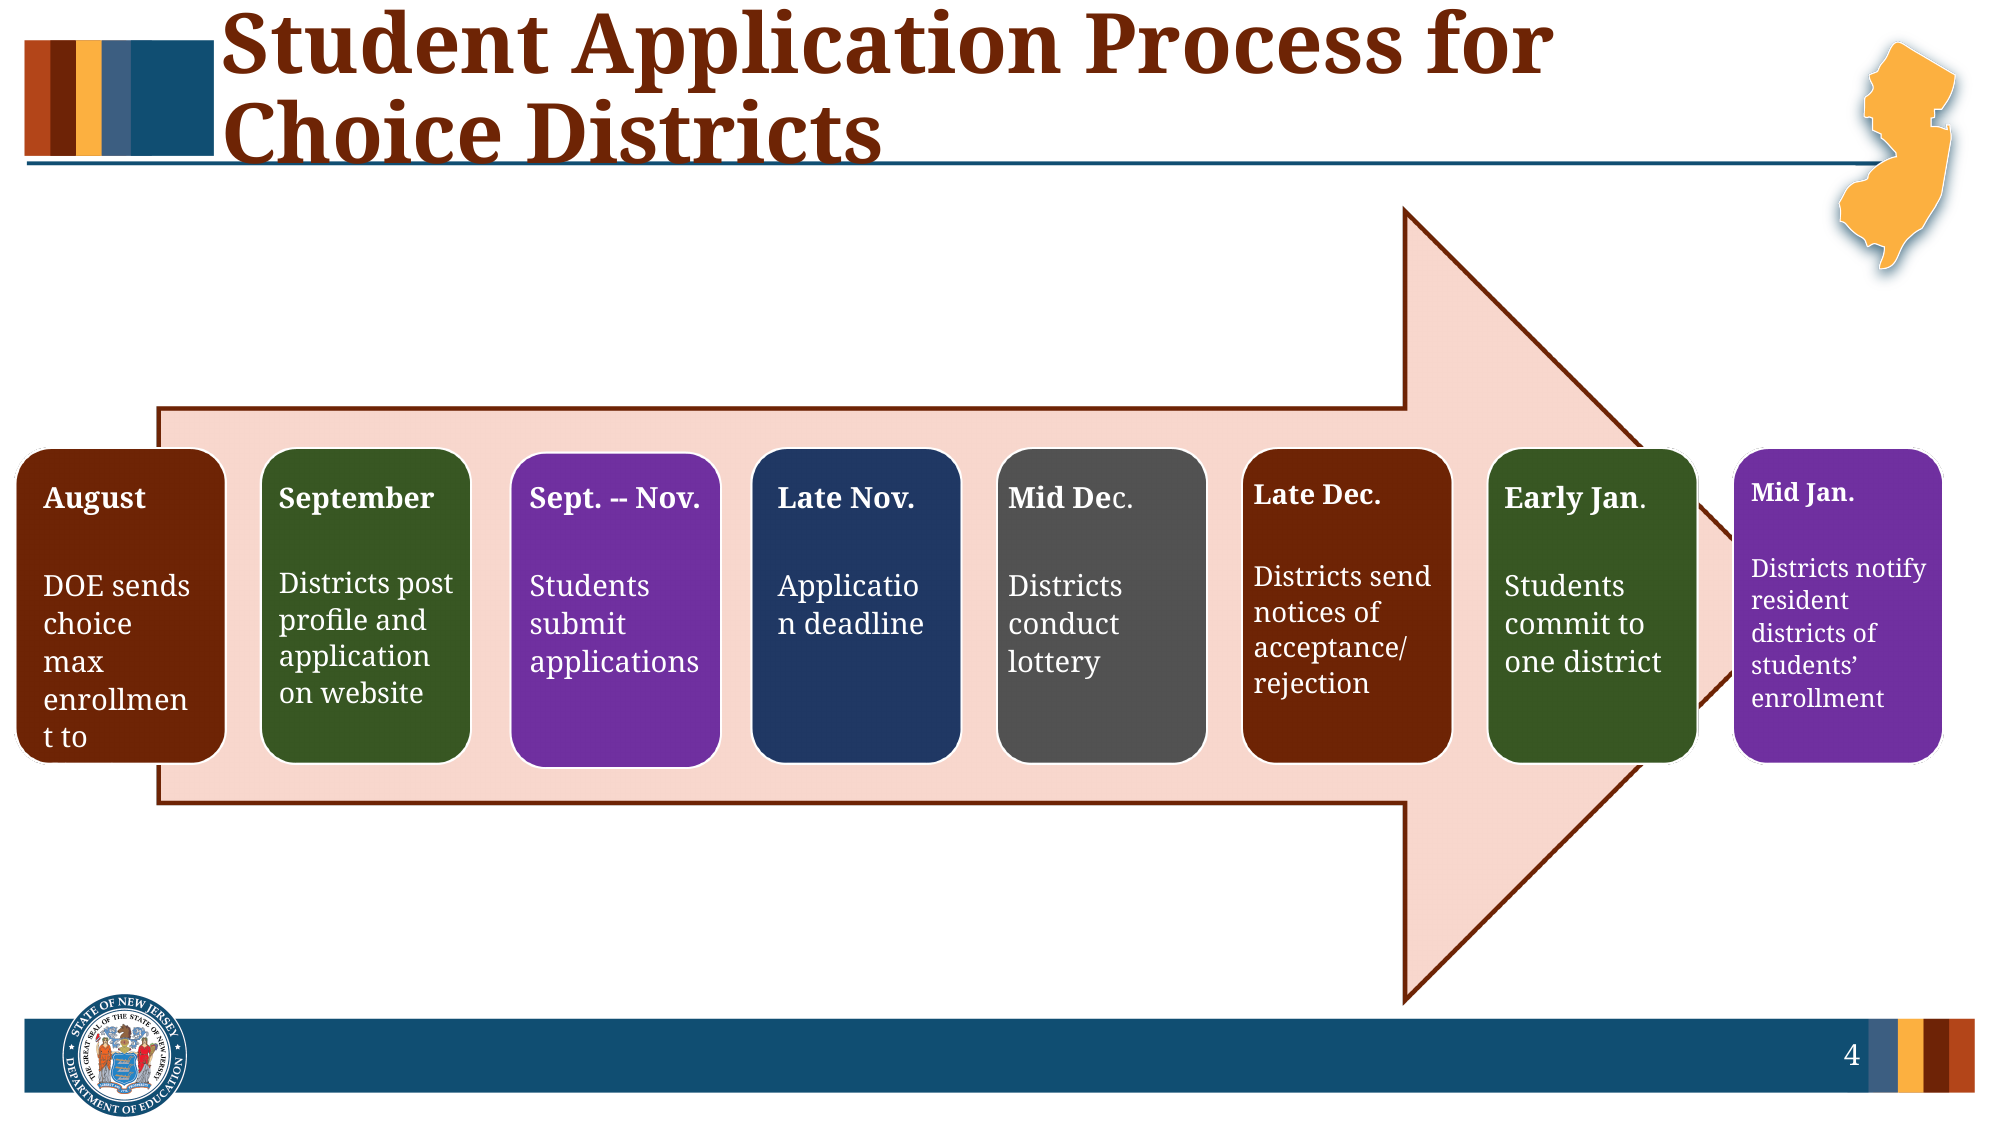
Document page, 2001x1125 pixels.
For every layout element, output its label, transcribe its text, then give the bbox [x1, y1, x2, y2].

list August DOE sends choice max enrollment to districts [28, 469, 207, 748]
picture [14, 26, 1976, 1119]
list Sept. -- Nov. Students submit applications [514, 469, 720, 748]
slide_number 4 [1425, 1026, 1876, 1087]
list Early Jan. Students commit to one district [1489, 469, 1692, 748]
title Student Application Process for Choice Districts [206, 22, 1863, 162]
list Late Nov. Application deadline [762, 469, 951, 748]
list Late Dec. Districts send notices of acceptance/ rejection [1238, 466, 1447, 745]
list Mid Dec. Districts conduct lottery [993, 469, 1224, 748]
list Mid Jan. Districts notify resident districts of students’ enrollment [1736, 466, 1945, 745]
list September Districts post profile and application on website [263, 469, 469, 748]
